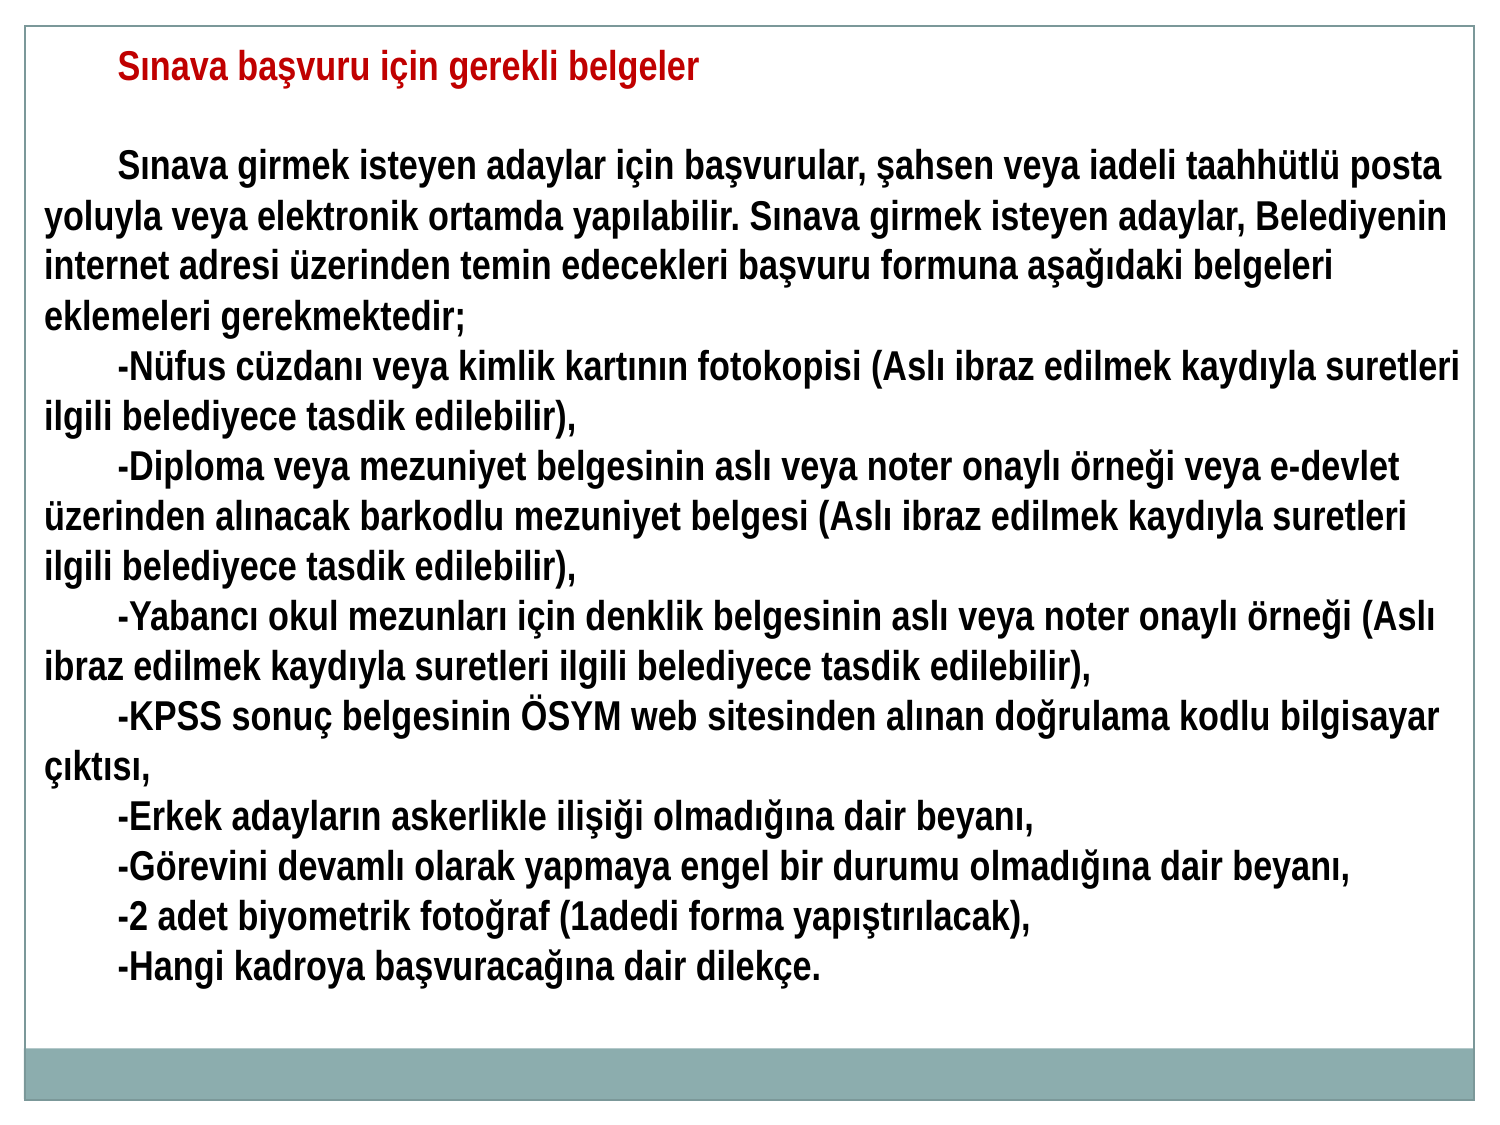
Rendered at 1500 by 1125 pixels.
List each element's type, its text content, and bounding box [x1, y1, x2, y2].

text_box Sınava başvuru için gerekli belgeler Sınava girmek isteyen adaylar için başvurular, şahsen veya iadeli taahhütlü posta yoluyla veya elektronik ortamda yapılabilir. Sınava girmek isteyen adaylar, Belediyenin internet adresi üzerinden temin edecekleri başvuru formuna aşağıdaki belgeleri eklemeleri gerekmektedir; -Nüfus cüzdanı veya kimlik kartının fotokopisi (Aslı ibraz edilmek kaydıyla suretleri ilgili belediyece tasdik edilebilir), -Diploma veya mezuniyet belgesinin aslı veya noter onaylı örneği veya e-devlet üzerinden alınacak barkodlu mezuniyet belgesi (Aslı ibraz edilmek kaydıyla suretleri ilgili belediyece tasdik edilebilir), -Yabancı okul mezunları için denklik belgesinin aslı veya noter onaylı örneği (Aslı ibraz edilmek kaydıyla suretleri ilgili belediyece tasdik edilebilir), -KPSS sonuç belgesinin ÖSYM web sitesinden alınan doğrulama kodlu bilgisayar çıktısı, -Erkek adayların askerlikle ilişiği olmadığına dair beyanı, -Görevini devamlı olarak yapmaya engel bir durumu olmadığına dair beyanı, -2 adet biyometrik fotoğraf (1adedi forma yapıştırılacak), -Hangi kadroya başvuracağına dair dilekçe. [29, 30, 1500, 997]
